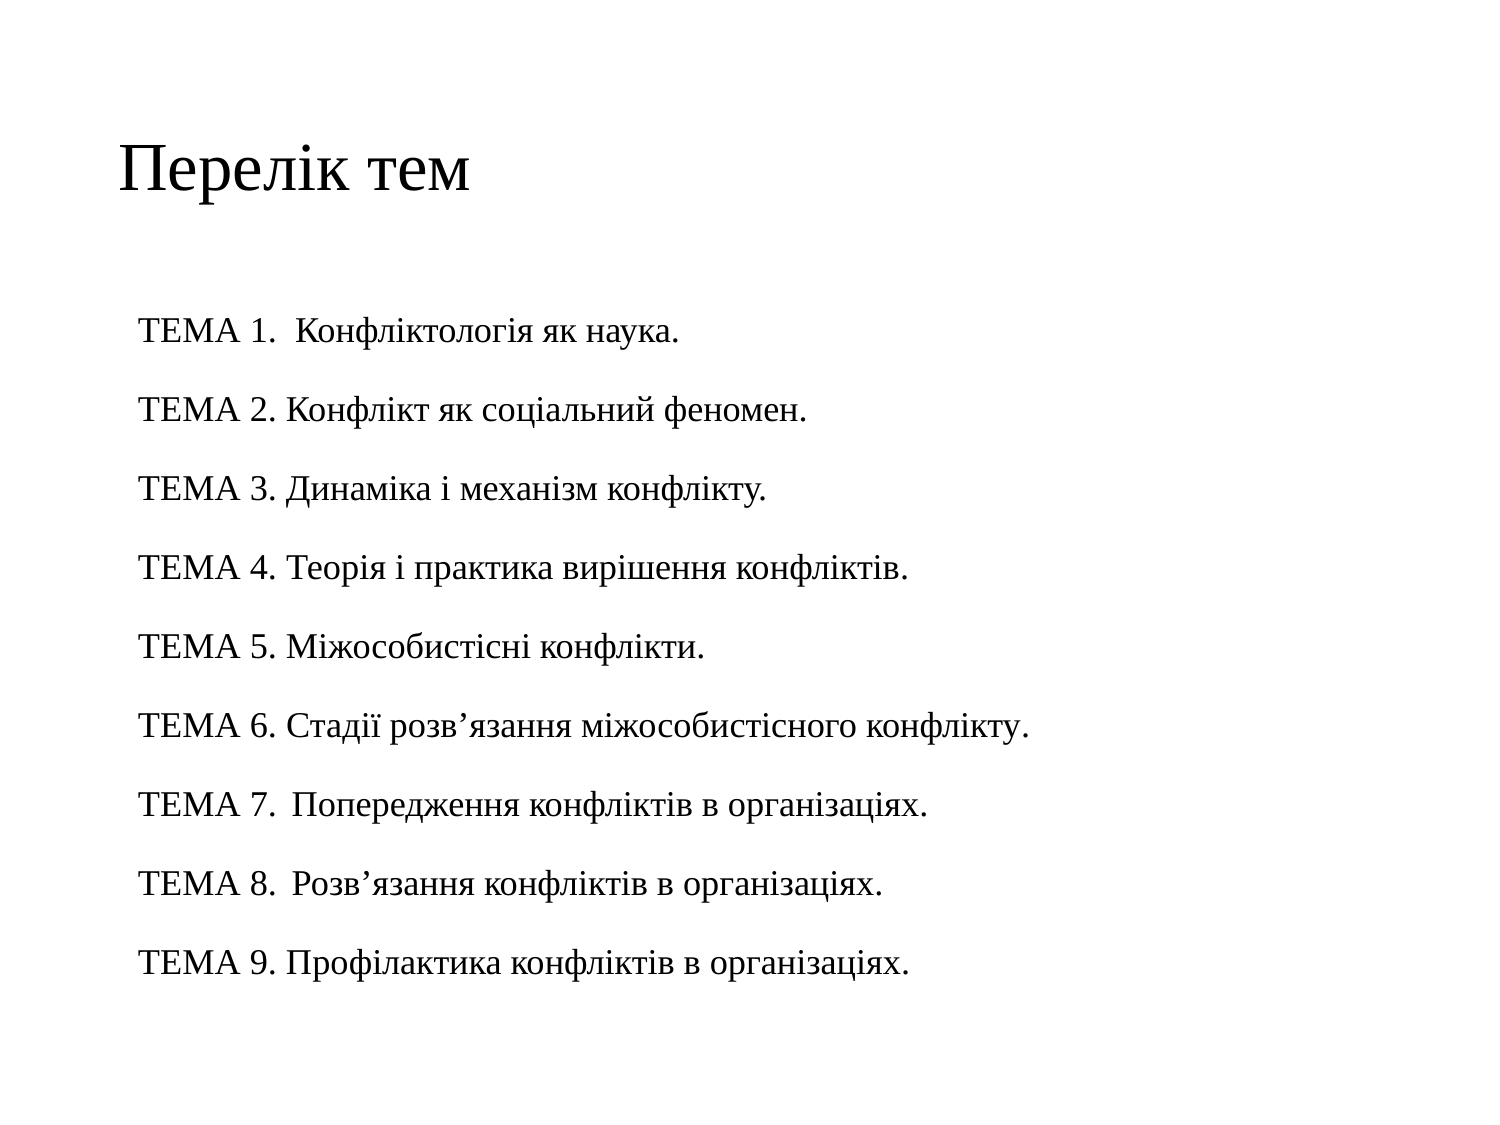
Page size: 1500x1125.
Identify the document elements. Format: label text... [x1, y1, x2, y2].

title Перелік тем [103, 59, 1397, 278]
list ТЕМА 1. Конфліктологія як наука. ТЕМА 2. Конфлікт як соціальний феномен. ТЕМА 3. Динаміка і механізм конфлікту. ТЕМА 4. Теорія і практика вирішення конфліктів. ТЕМА 5. Міжособистісні конфлікти. ТЕМА 6. Стадії розв’язання міжособистісного конфлікту. ТЕМА 7. Попередження конфліктів в організаціях. ТЕМА 8. Розв’язання конфліктів в організаціях. ТЕМА 9. Профілактика конфліктів в організаціях. [96, 277, 1391, 992]
